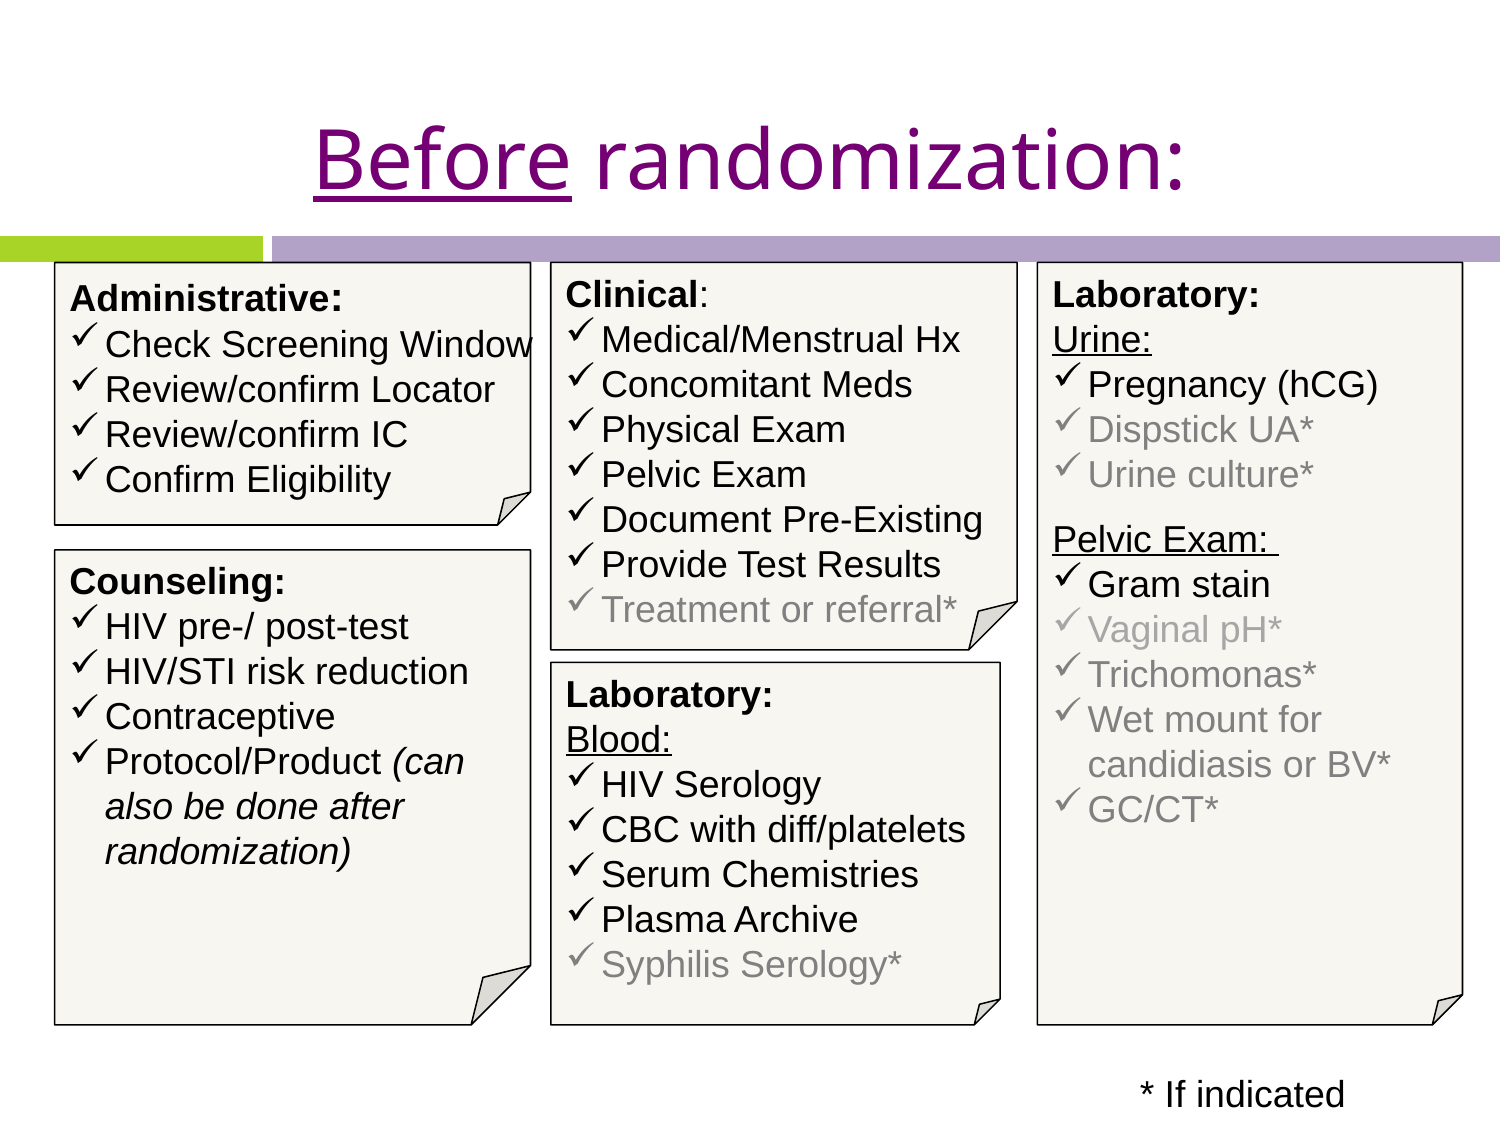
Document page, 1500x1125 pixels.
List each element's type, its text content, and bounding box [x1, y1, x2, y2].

text_box * If indicated [1125, 1062, 1463, 1123]
text_box Laboratory: Blood: HIV Serology CBC with diff/platelets Serum Chemistries Plasma Archive Syphilis Serology* [550, 662, 1001, 1025]
picture [0, 236, 1500, 262]
text_box Clinical: Medical/Menstrual Hx Concomitant Meds Physical Exam Pelvic Exam Document Pre-Existing Provide Test Results Treatment or referral* [550, 262, 1018, 650]
title Before randomization: [75, 87, 1425, 225]
text_box Counseling: HIV pre-/ post-test HIV/STI risk reduction Contraceptive Protocol/Product (can also be done after randomization) [54, 549, 531, 1025]
text_box Administrative: Check Screening Window Review/confirm Locator Review/confirm IC Confirm Eligibility [54, 262, 531, 526]
text_box Laboratory: Urine: Pregnancy (hCG) Dispstick UA* Urine culture* Pelvic Exam: Gram stain Vaginal pH* Trichomonas* Wet mount for candidiasis or BV* GC/CT* [1037, 262, 1463, 1025]
